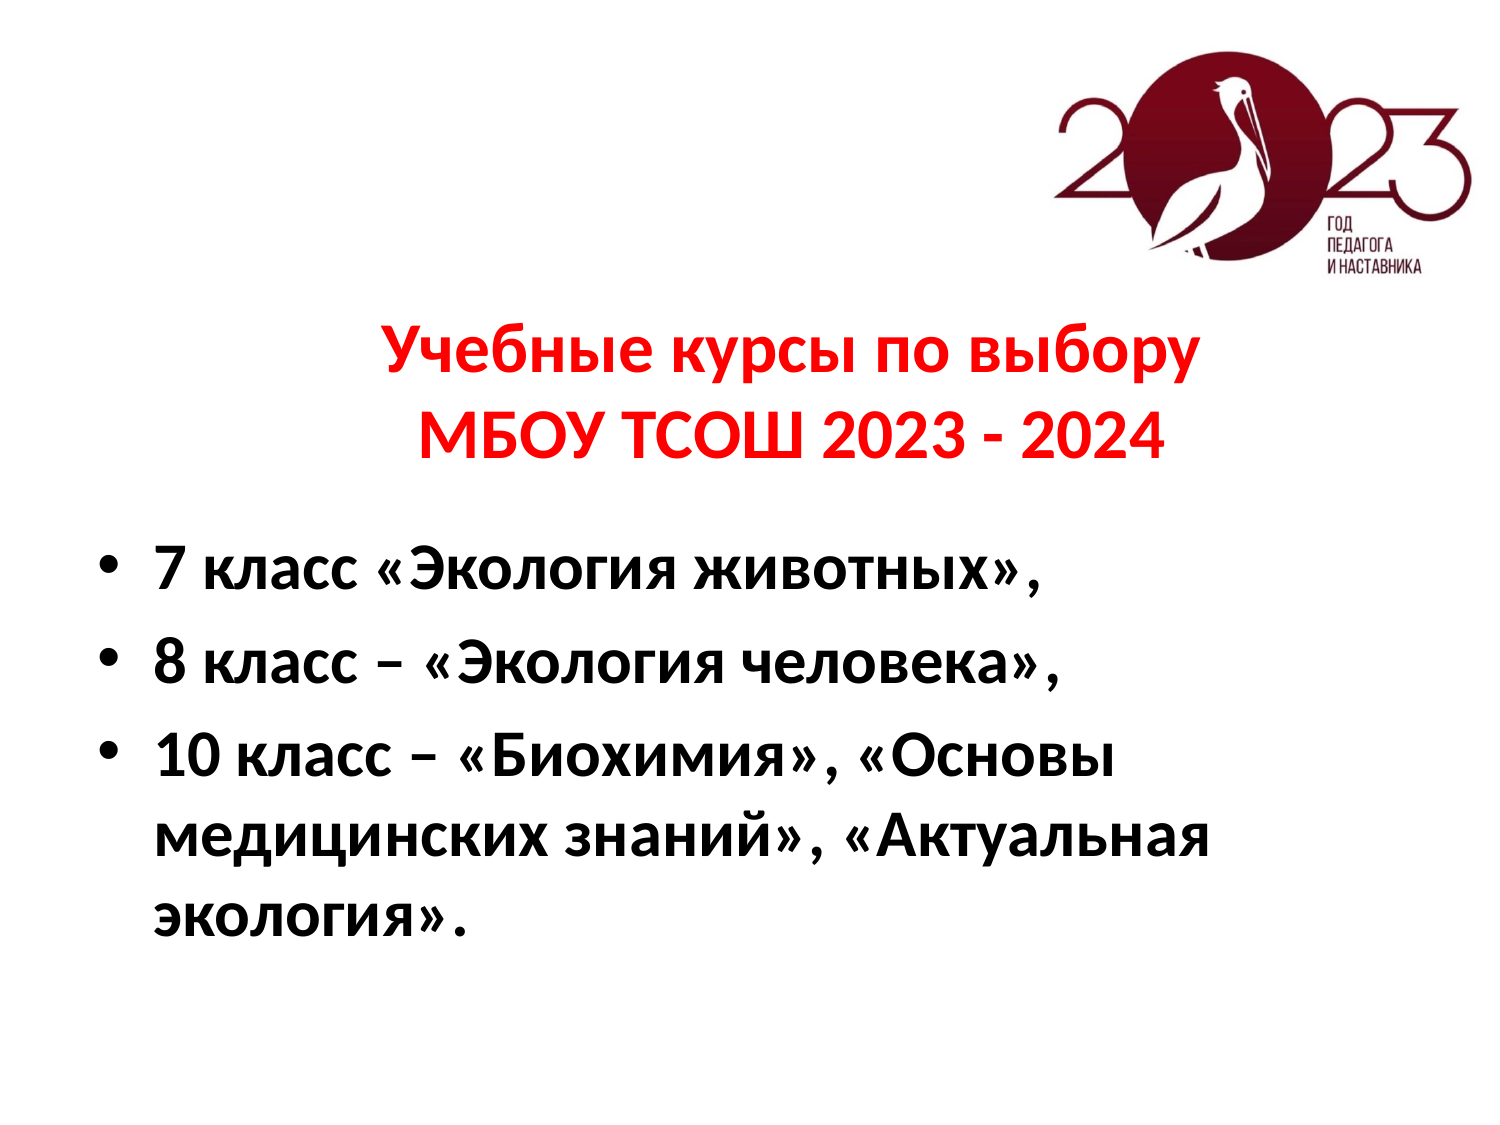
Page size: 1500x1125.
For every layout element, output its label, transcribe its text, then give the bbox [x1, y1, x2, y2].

list 7 класс «Экология животных», 8 класс – «Экология человека», 10 класс – «Биохимия», «Основы медицинских знаний», «Актуальная экология». [82, 515, 1432, 997]
picture [1031, 23, 1500, 313]
title Учебные курсы по выбору МБОУ ТСОШ 2023 - 2024 [117, 292, 1468, 481]
